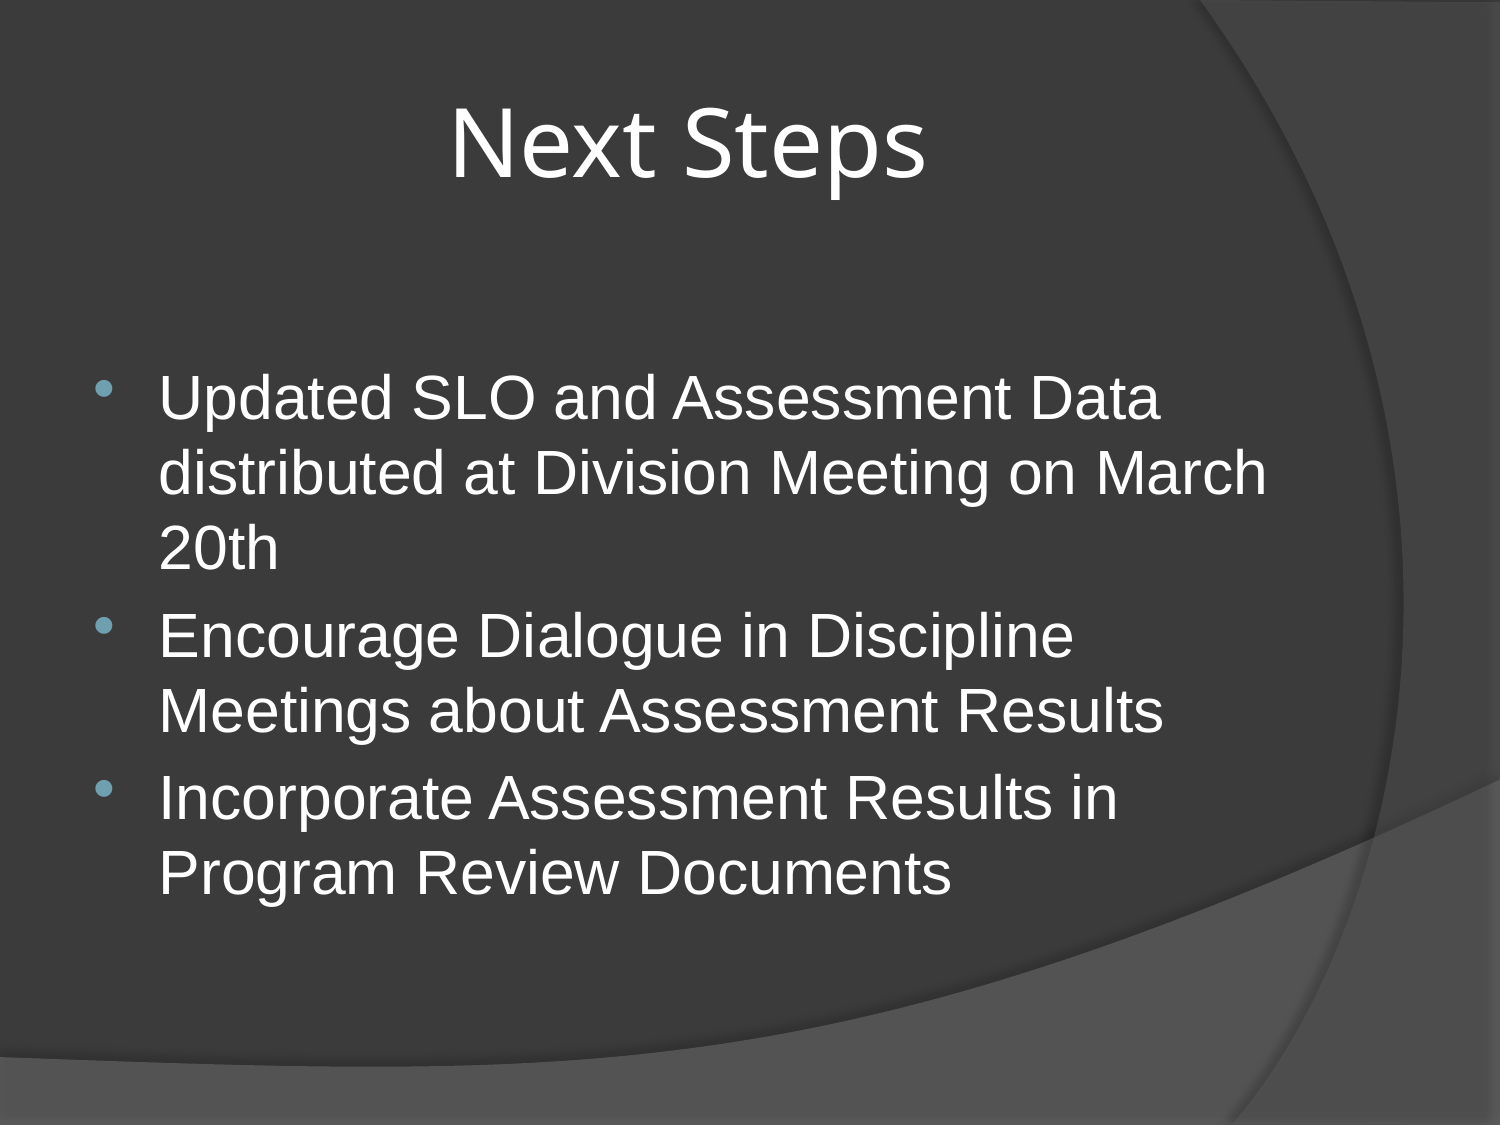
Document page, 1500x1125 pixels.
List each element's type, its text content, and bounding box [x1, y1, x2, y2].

title Next Steps [75, 45, 1300, 233]
list Updated SLO and Assessment Data distributed at Division Meeting on March 20th Encourage Dialogue in Discipline Meetings about Assessment Results Incorporate Assessment Results in Program Review Documents [75, 262, 1300, 1005]
